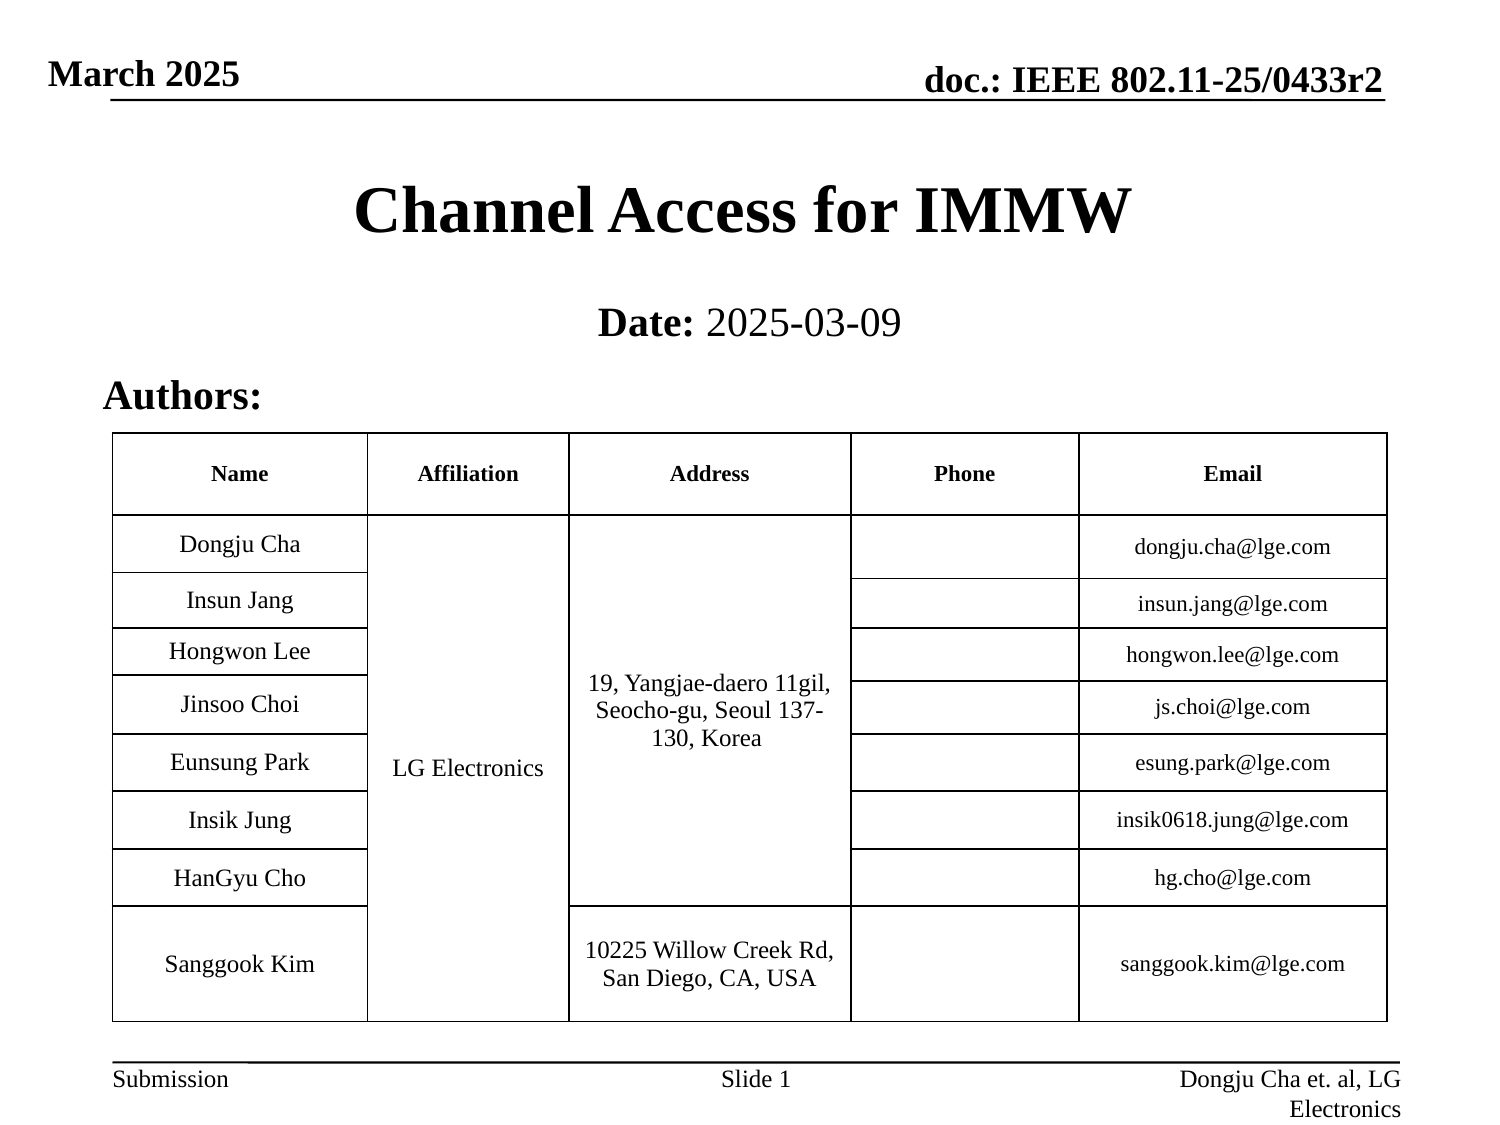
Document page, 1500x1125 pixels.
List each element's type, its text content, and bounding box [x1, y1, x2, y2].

table_cell dongju.cha@lge.com [1080, 516, 1386, 578]
table_cell sanggook.kim@lge.com [1080, 907, 1386, 1021]
table_cell Jinsoo Choi [113, 676, 367, 733]
table_cell Sanggook Kim [113, 907, 367, 1021]
table_header Email [1080, 434, 1386, 514]
table_cell [852, 516, 1078, 578]
table_cell [852, 792, 1078, 848]
table_cell [852, 629, 1078, 680]
text_box Authors: [87, 360, 325, 423]
table_cell 19, Yangjae-daero 11gil, Seocho-gu, Seoul 137-130, Korea [570, 516, 850, 905]
table_cell Insun Jang [113, 573, 367, 627]
table_cell Eunsung Park [113, 735, 367, 790]
slide_number Slide 1 [712, 1061, 800, 1093]
table_cell hg.cho@lge.com [1080, 850, 1386, 905]
list Date: 2025-03-09 [112, 287, 1388, 350]
table_cell [852, 907, 1078, 1021]
table_cell Hongwon Lee [113, 629, 367, 674]
table_cell [852, 735, 1078, 790]
table_cell Insik Jung [113, 792, 367, 848]
table_cell insik0618.jung@lge.com [1080, 792, 1386, 848]
title Channel Access for IMMW [62, 112, 1425, 300]
table_cell esung.park@lge.com [1080, 735, 1386, 790]
table_cell LG Electronics [368, 516, 568, 1021]
table_header Address [570, 434, 850, 514]
table_cell HanGyu Cho [113, 850, 367, 905]
table_cell hongwon.lee@lge.com [1080, 629, 1386, 680]
table_cell js.choi@lge.com [1080, 682, 1386, 733]
table_cell [852, 850, 1078, 905]
table_cell Dongju Cha [113, 516, 367, 572]
table_cell [852, 682, 1078, 733]
table_header Affiliation [368, 434, 568, 514]
table_cell insun.jang@lge.com [1080, 579, 1386, 627]
table_cell [852, 579, 1078, 627]
table_cell 10225 Willow Creek Rd, San Diego, CA, USA [570, 907, 850, 1021]
table_header Phone [852, 434, 1078, 514]
footer Dongju Cha et. al, LG Electronics [1121, 1061, 1402, 1093]
table_header Name [113, 434, 367, 514]
